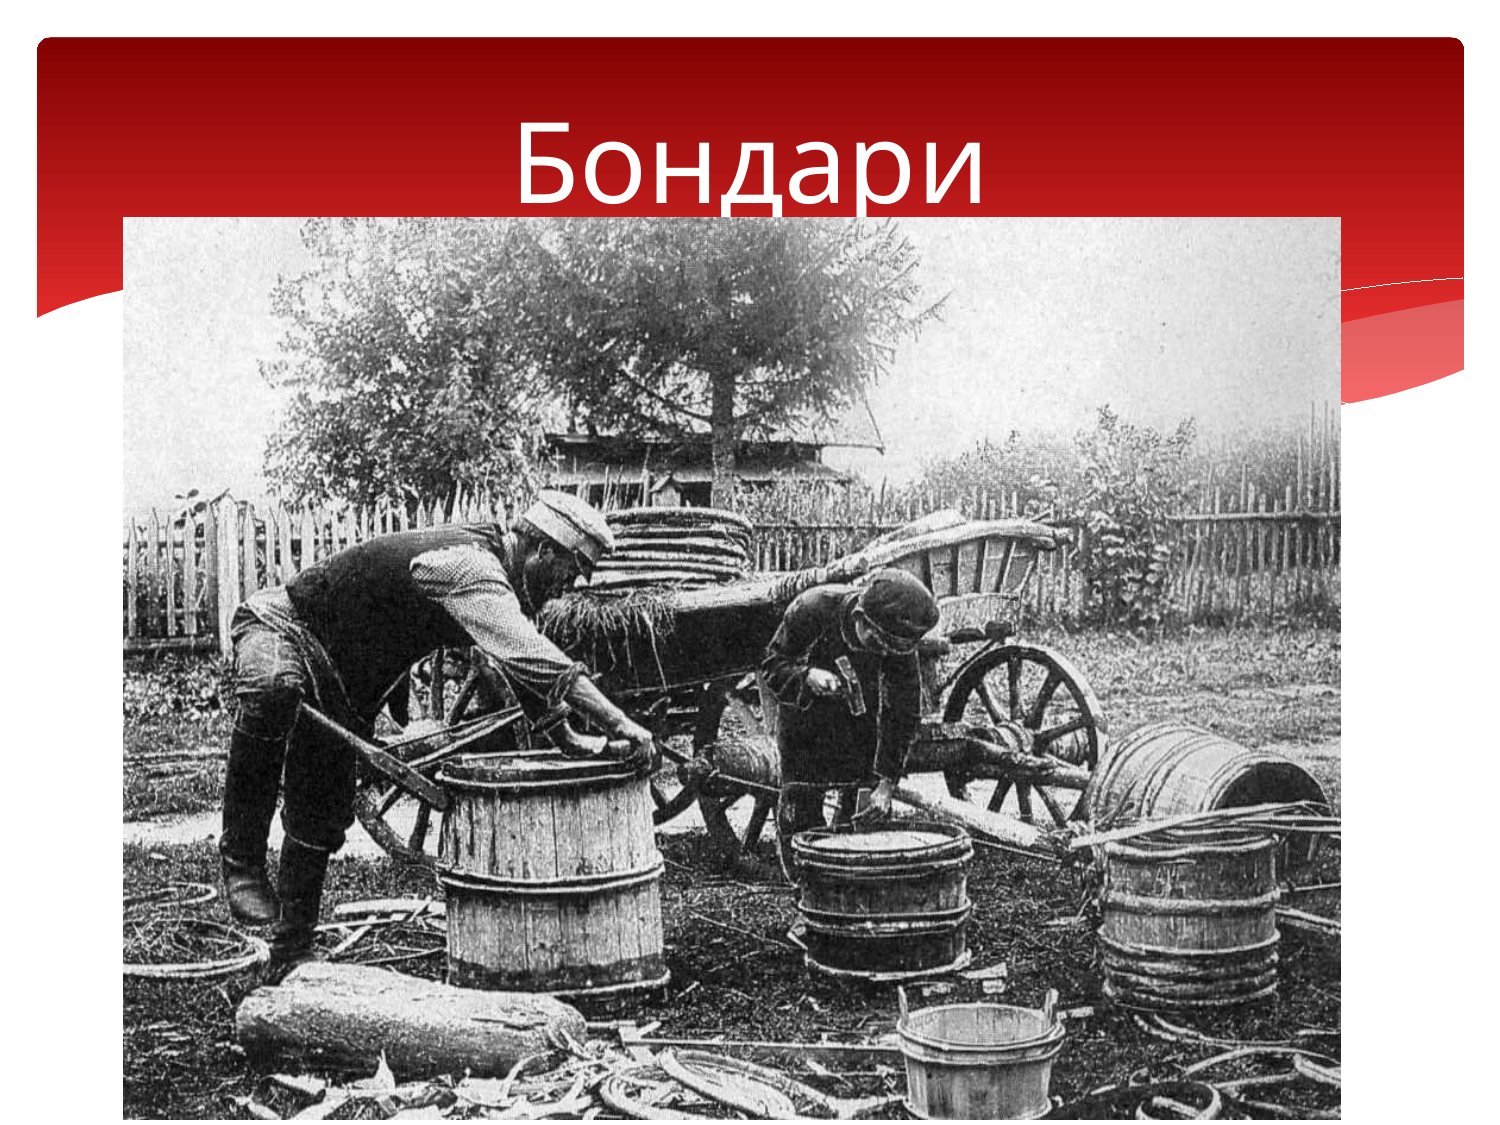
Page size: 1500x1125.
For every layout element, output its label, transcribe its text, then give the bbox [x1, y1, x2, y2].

picture [123, 217, 1341, 1120]
title Бондари [75, 55, 1425, 261]
